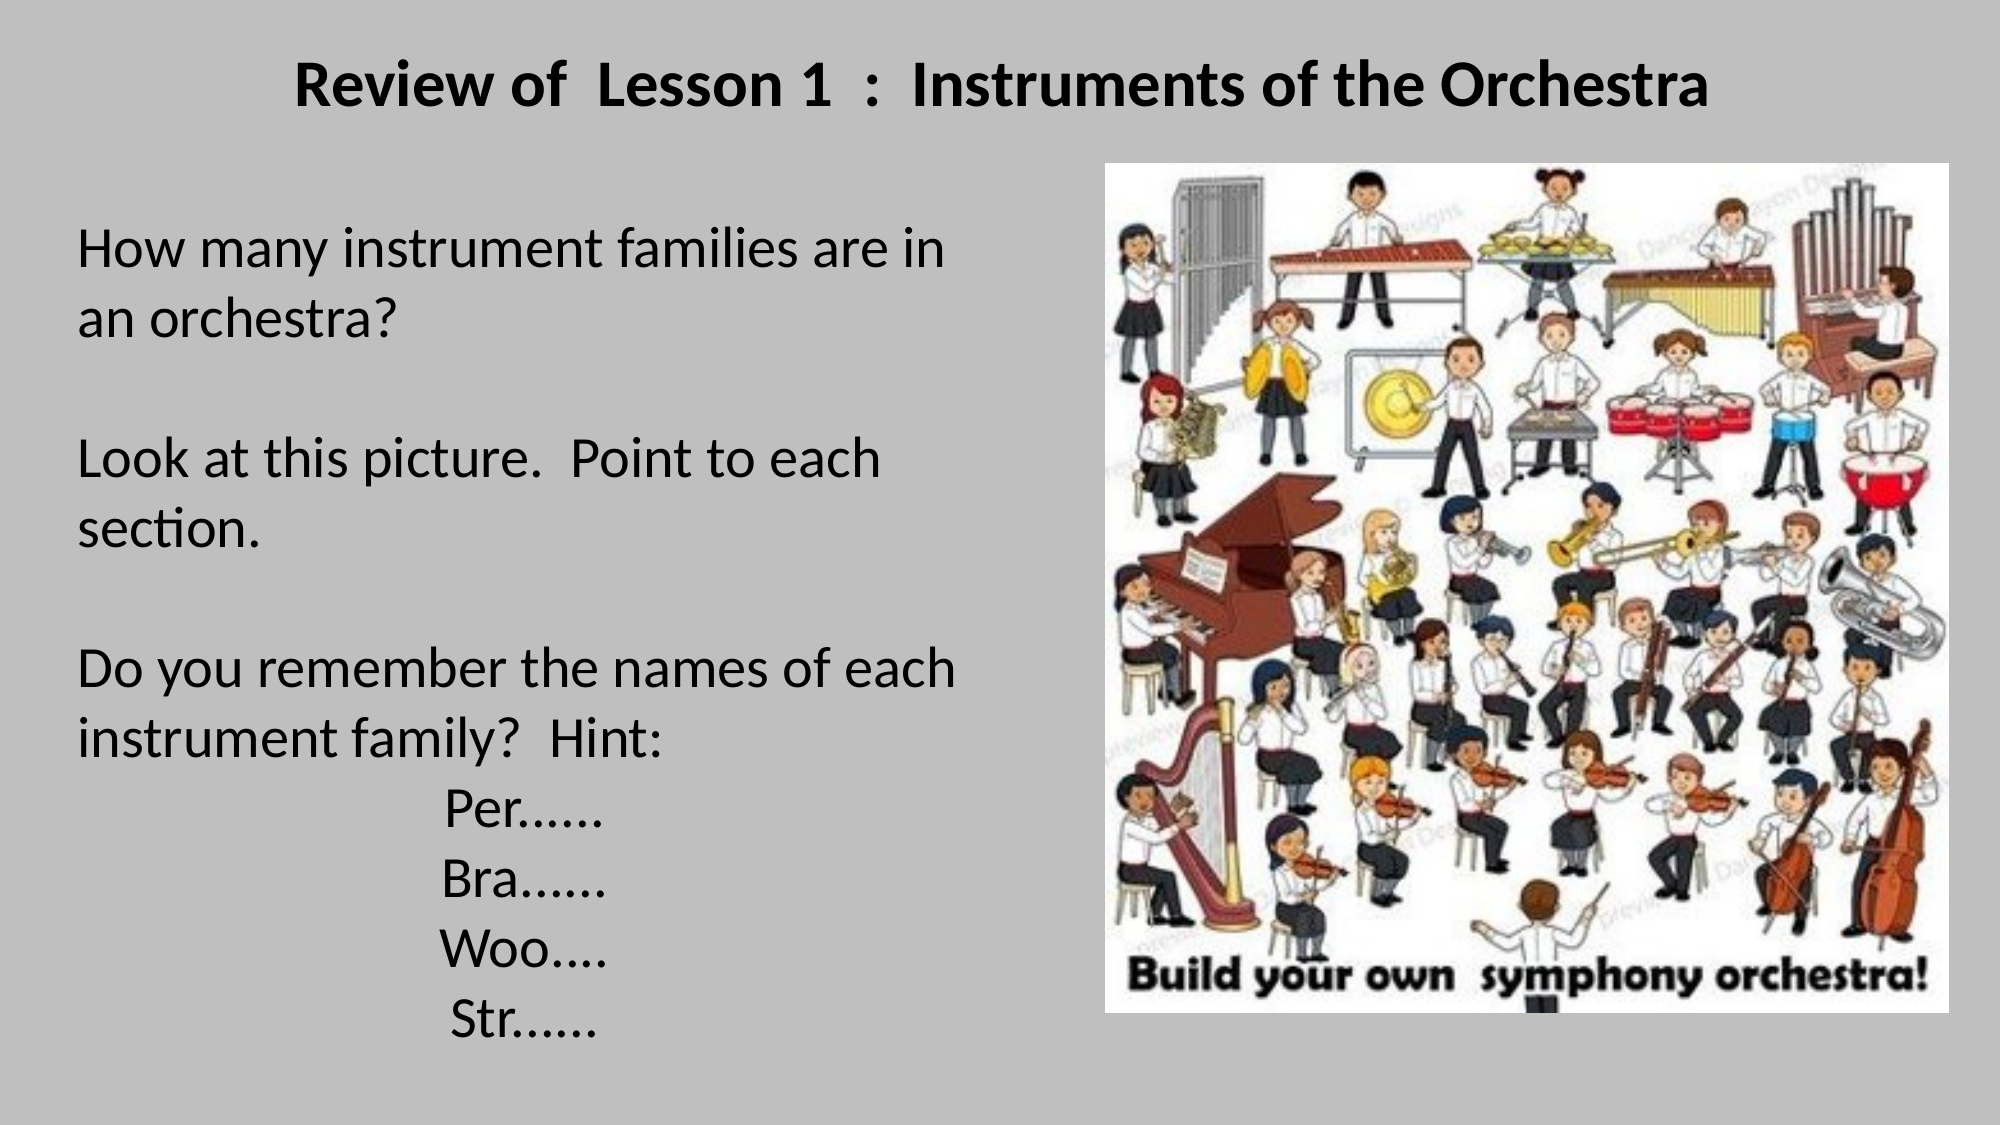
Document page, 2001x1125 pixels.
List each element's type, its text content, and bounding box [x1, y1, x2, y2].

text_box How many instrument families are in an orchestra? Look at this picture. Point to each section. Do you remember the names of each instrument family? Hint: Per...... Bra...... Woo.... Str...... [62, 201, 987, 1125]
text_box Review of Lesson 1 : Instruments of the Orchestra [279, 32, 2000, 127]
picture [1105, 163, 1950, 1013]
